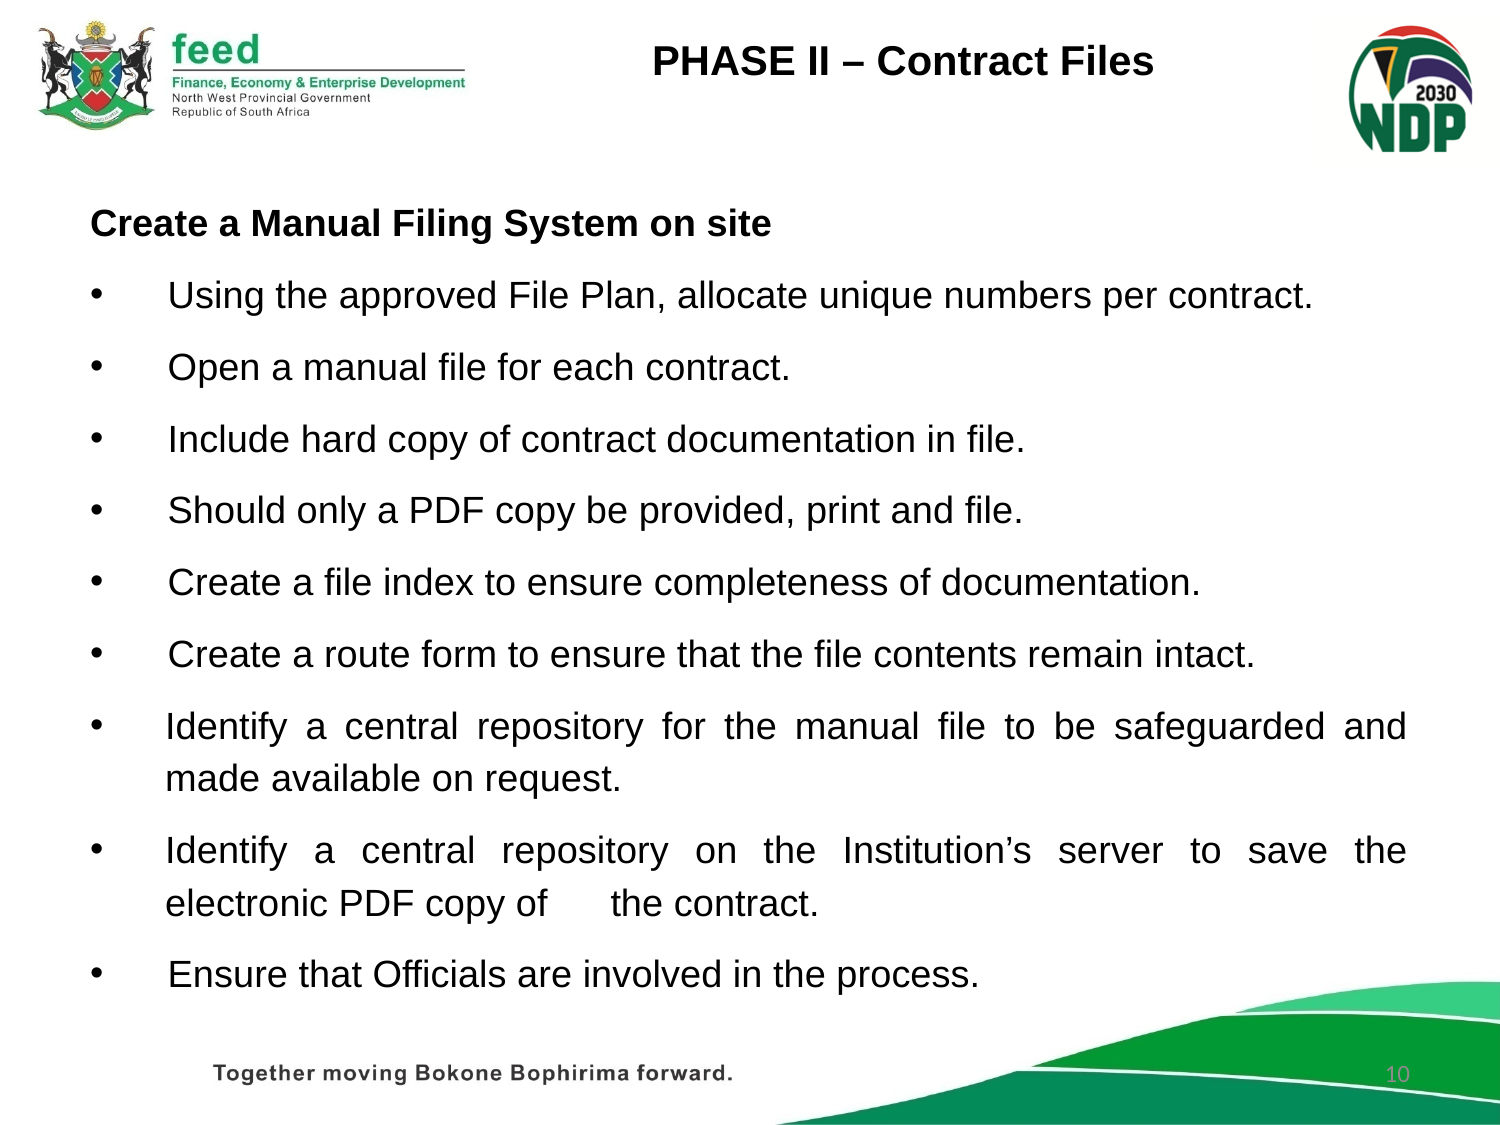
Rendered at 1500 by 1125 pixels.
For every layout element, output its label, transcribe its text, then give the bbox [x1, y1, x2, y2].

picture [0, 0, 1500, 1125]
title PHASE II – Contract Files [466, 15, 1313, 102]
list Create a Manual Filing System on site Using the approved File Plan, allocate unique numbers per contract. Open a manual file for each contract. Include hard copy of contract documentation in file. Should only a PDF copy be provided, print and file. Create a file index to ensure completeness of documentation. Create a route form to ensure that the file contents remain intact. Identify a central repository for the manual file to be safeguarded and made available on request. Identify a central repository on the Institution’s server to save the electronic PDF copy of the contract. Ensure that Officials are involved in the process. [75, 184, 1425, 1005]
slide_number 10 [1074, 1042, 1425, 1103]
